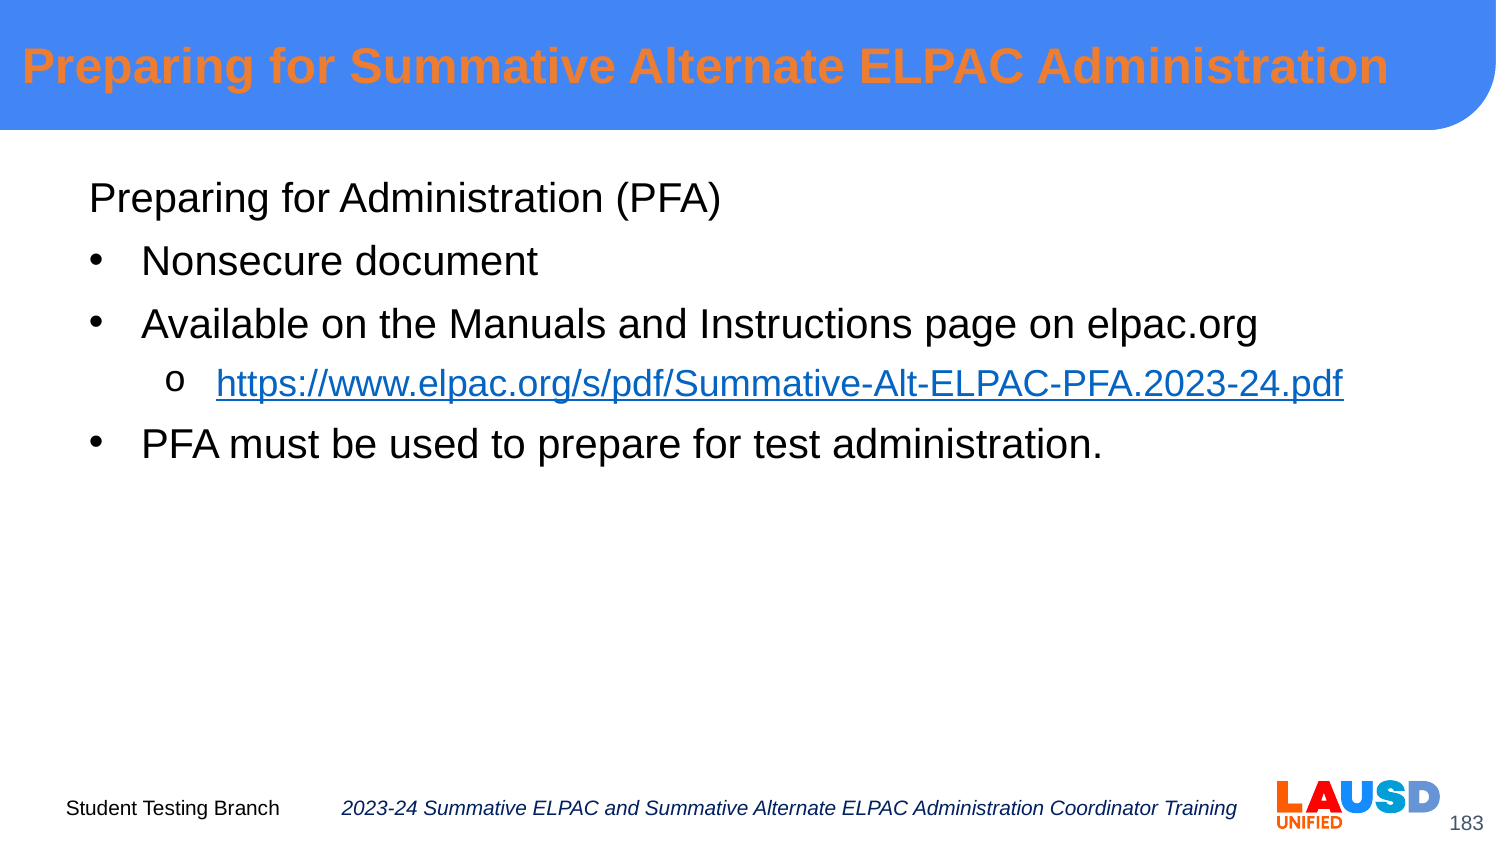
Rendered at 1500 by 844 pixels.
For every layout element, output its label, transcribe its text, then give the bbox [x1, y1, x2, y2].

footer 2023-24 Summative ELPAC and Summative Alternate ELPAC Administration Coordinator Training [326, 787, 1258, 828]
title Preparing for Summative Alternate ELPAC Administration [6, 0, 1424, 127]
list Preparing for Administration (PFA) Nonsecure document Available on the Manuals and Instructions page on elpac.org https://www.elpac.org/s/pdf/Summative-Alt-ELPAC-PFA.2023-24.pdf PFA must be used to prepare for test administration. [51, 156, 1468, 775]
picture [1277, 780, 1440, 829]
